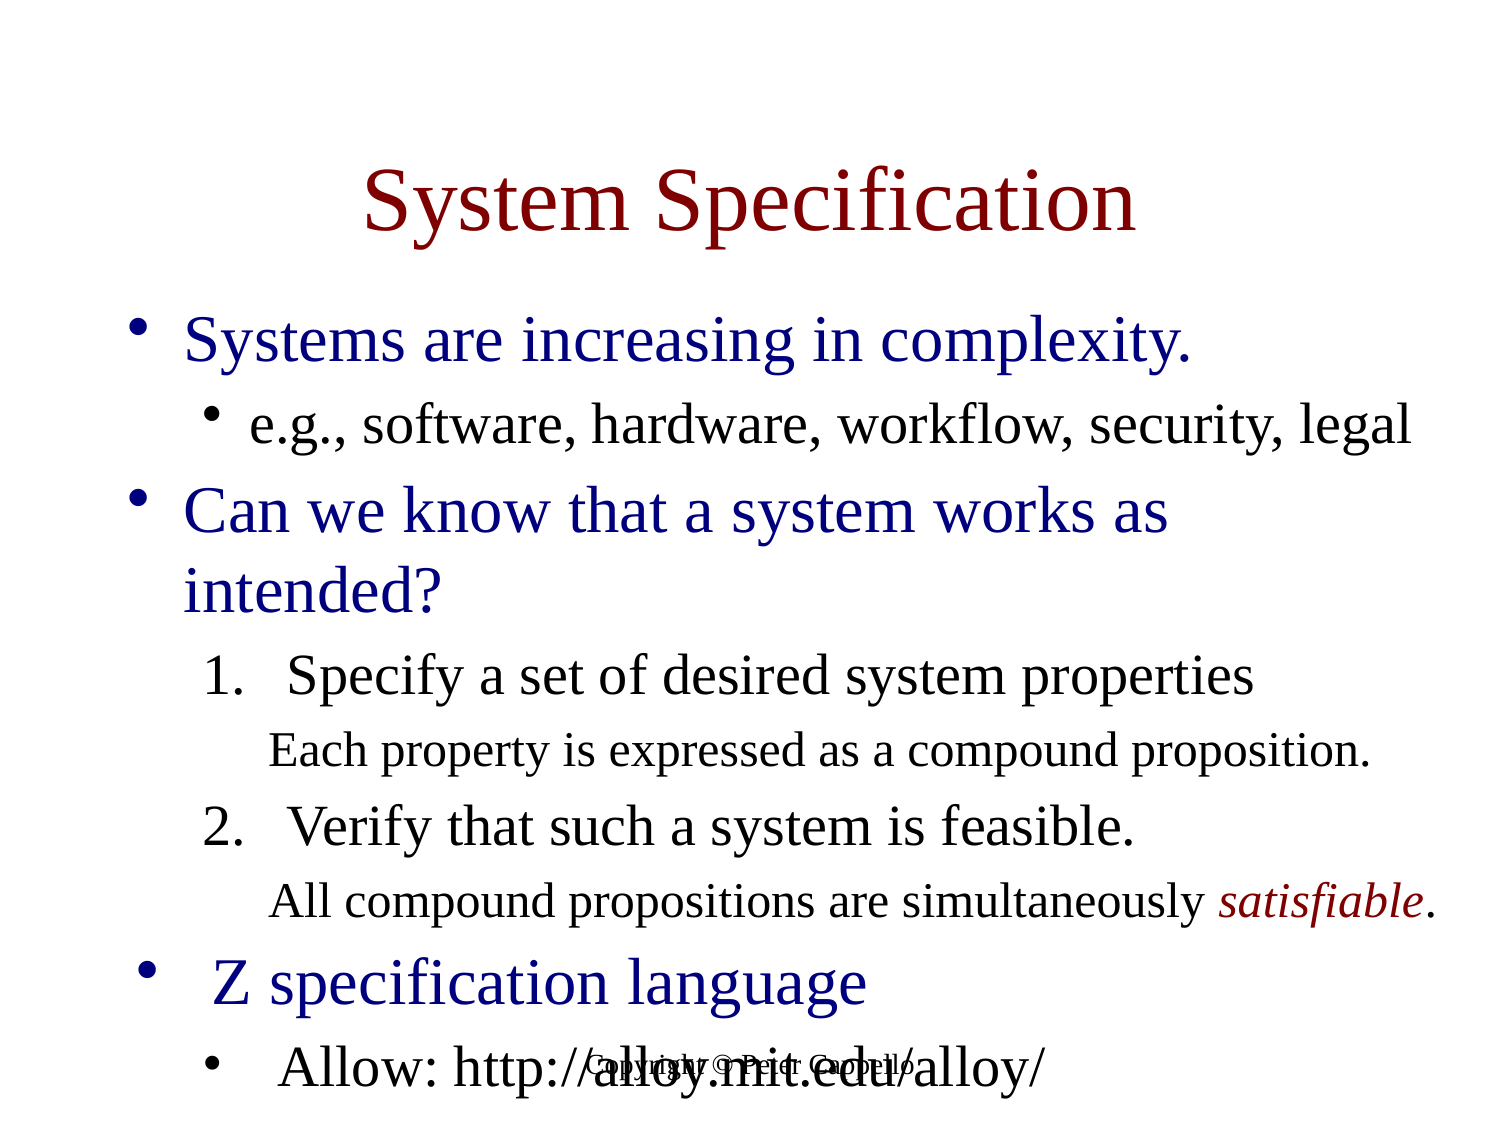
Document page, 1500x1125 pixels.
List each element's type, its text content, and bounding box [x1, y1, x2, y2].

footer Copyright © Peter Cappello [512, 1037, 988, 1113]
list Systems are increasing in complexity. e.g., software, hardware, workflow, security, legal Can we know that a system works as intended? Specify a set of desired system properties Each property is expressed as a compound proposition. Verify that such a system is feasible. All compound propositions are simultaneously satisfiable. Z specification language Allow: http://alloy.mit.edu/alloy/ [112, 287, 1463, 1000]
title System Specification [112, 99, 1388, 287]
